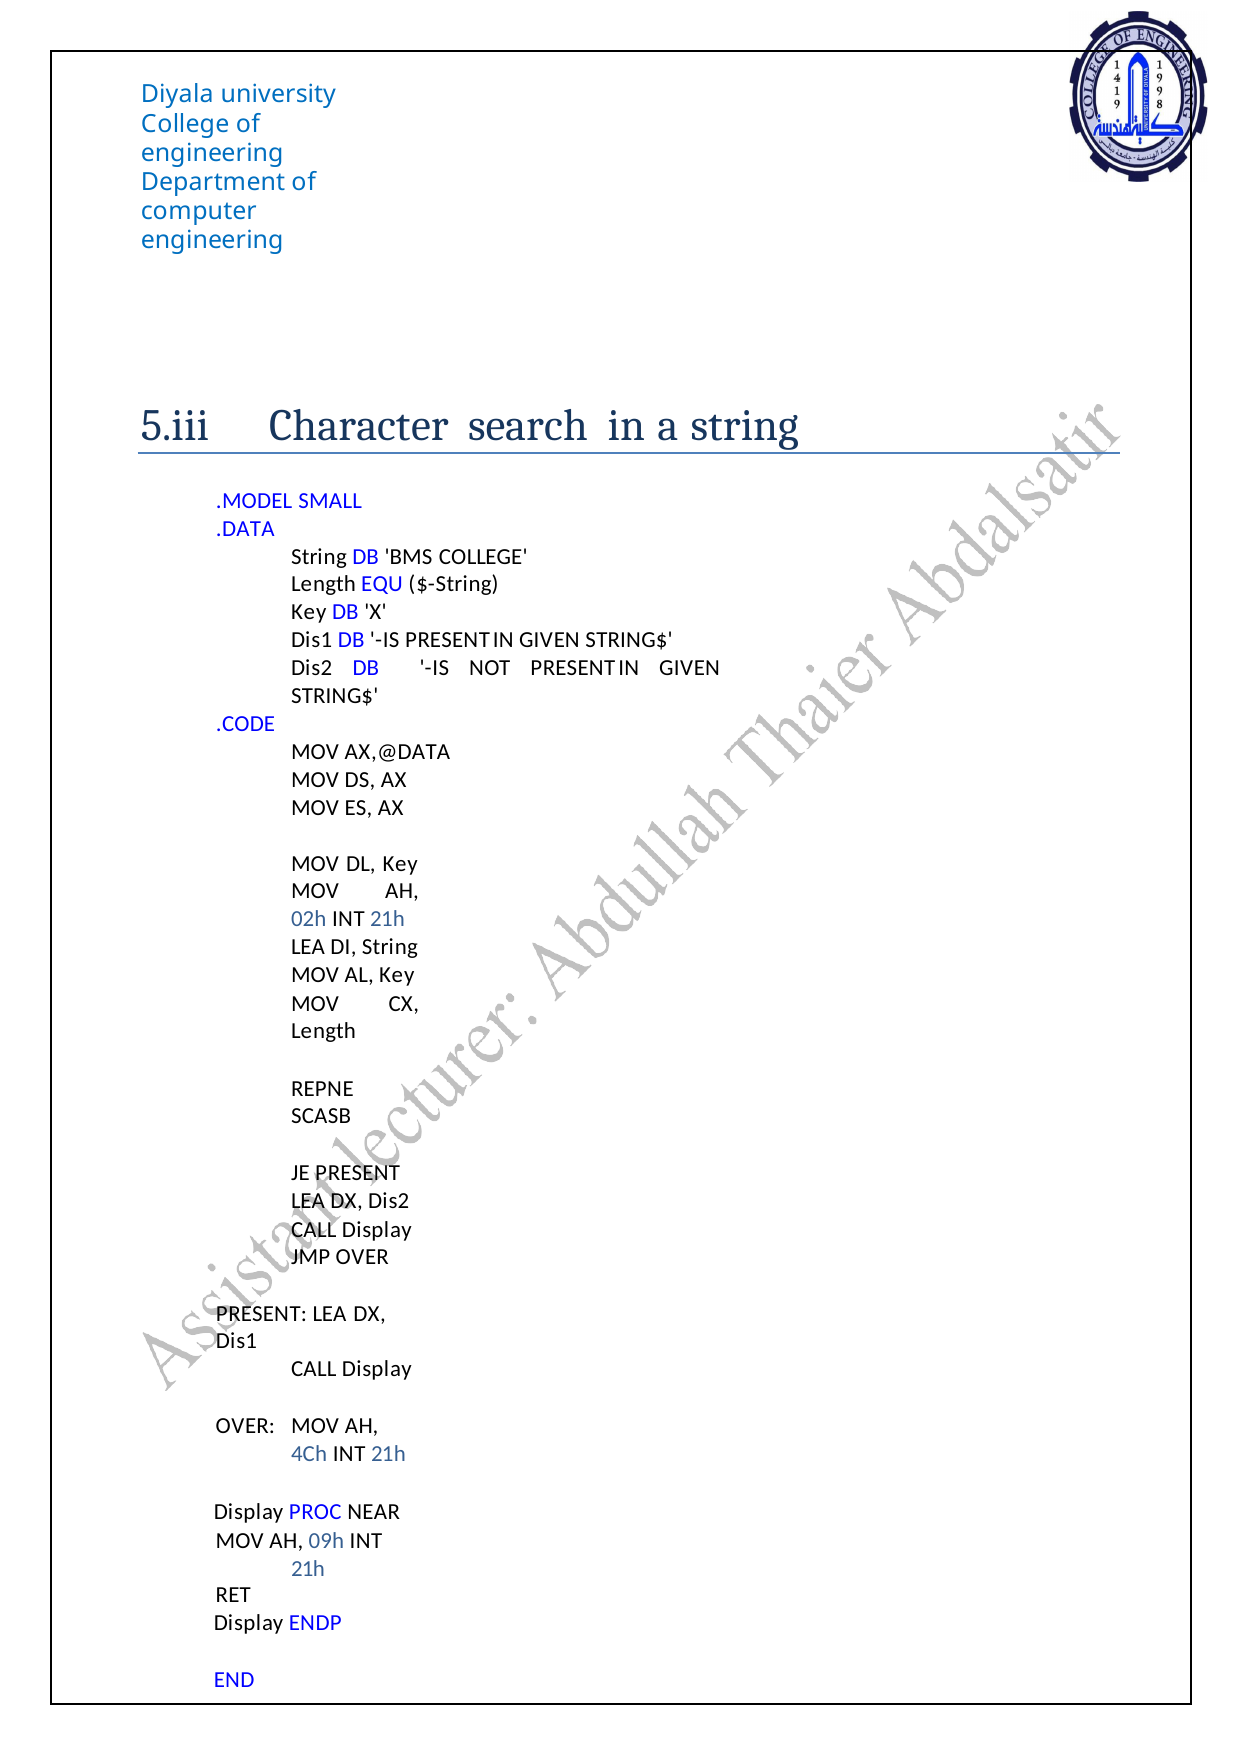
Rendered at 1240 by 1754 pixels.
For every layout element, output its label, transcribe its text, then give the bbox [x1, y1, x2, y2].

text_box Character search in a string [267, 395, 818, 450]
text_box Diyala university College of engineering Department of computer engineering [138, 77, 503, 254]
text_box [1069, 11, 1208, 182]
picture [142, 453, 1121, 1391]
picture [142, 404, 1121, 452]
text_box 5.iii [138, 395, 215, 450]
text_box .MODEL SMALL .DATA String DB 'BMS COLLEGE' Length EQU ($-String) Key DB 'X' Dis1 DB '-IS PRESENTIN GIVEN STRING$' Dis2 DB '-IS NOT PRESENTIN GIVEN STRING$' .CODE MOV AX,@DATA MOV DS, AX MOV ES, AX MOV DL, Key MOV AH, 02h INT 21h LEA DI, String MOV AL, Key MOV CX, Length REPNE SCASB JE PRESENT LEA DX, Dis2 CALL Display JMP OVER PRESENT: LEA DX, Dis1 CALL Display OVER: MOV AH, 4Ch INT 21h Display PROC NEAR MOV AH, 09h INT 21h RET Display ENDP END [213, 485, 721, 1693]
